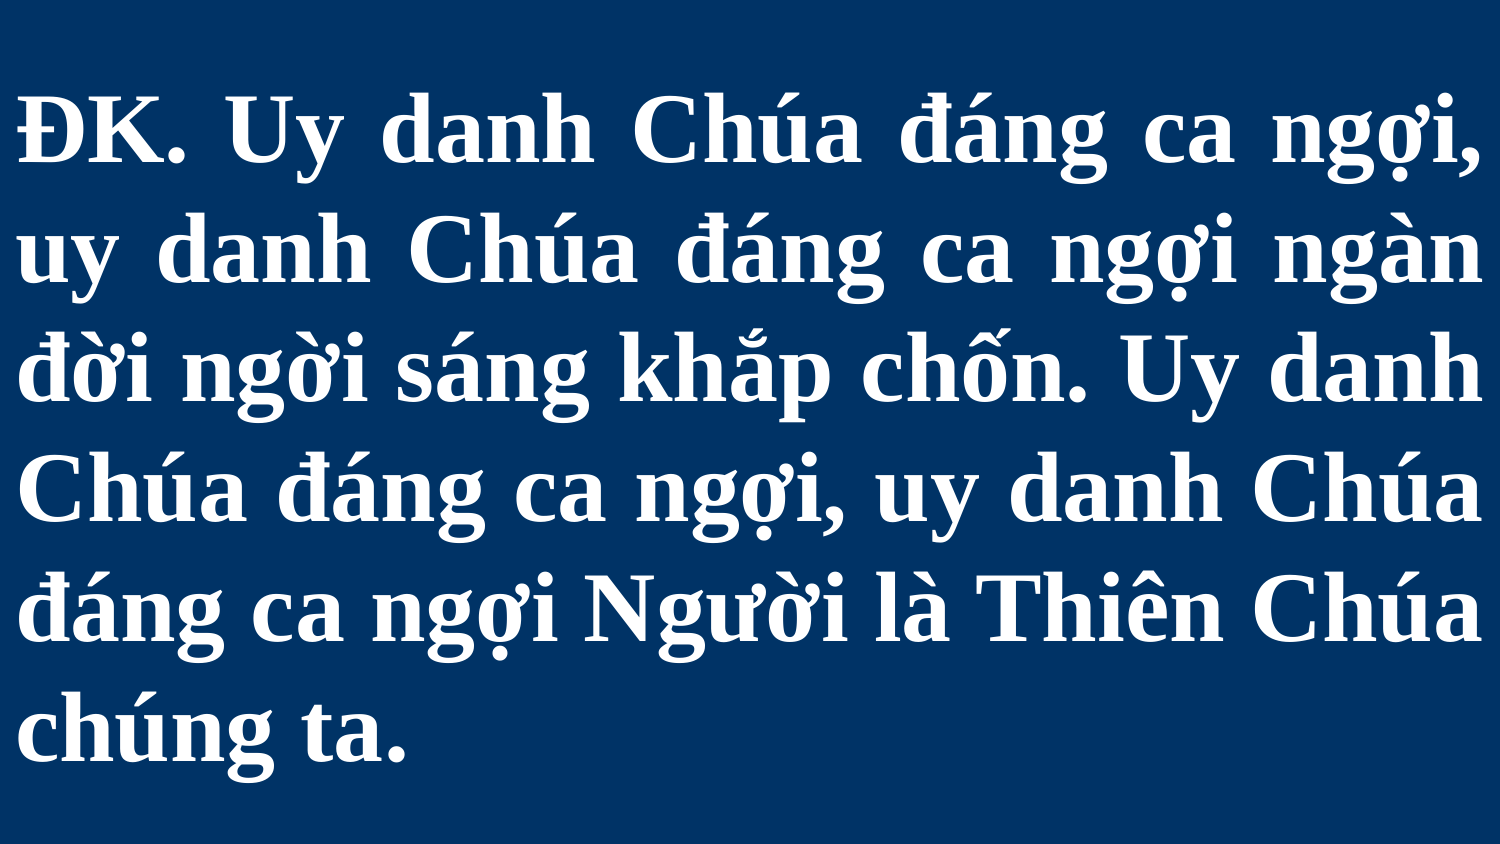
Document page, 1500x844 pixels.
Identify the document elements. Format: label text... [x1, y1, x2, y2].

title ĐK. Uy danh Chúa đáng ca ngợi, uy danh Chúa đáng ca ngợi ngàn đời ngời sáng khắp chốn. Uy danh Chúa đáng ca ngợi, uy danh Chúa đáng ca ngợi Người là Thiên Chúa chúng ta. [0, 0, 1500, 844]
